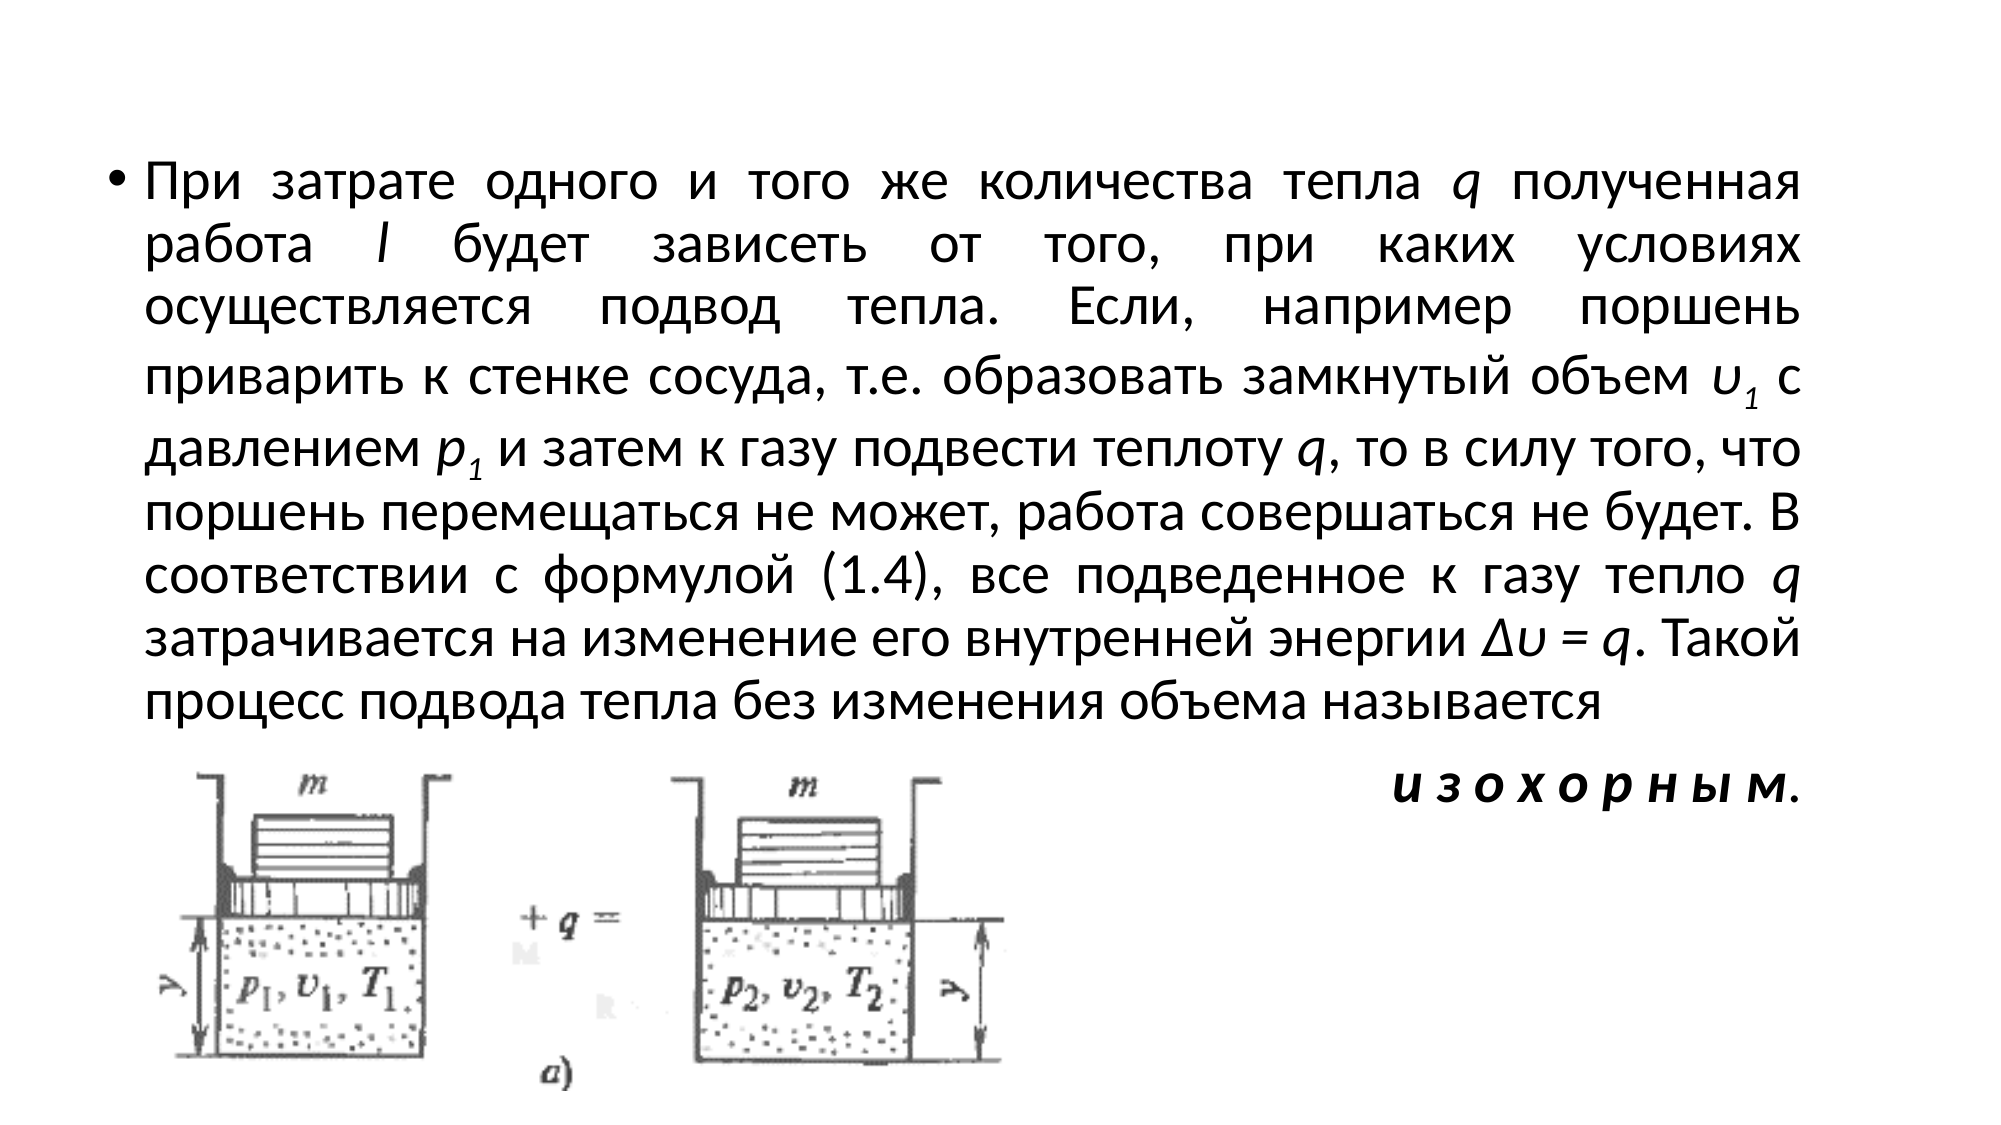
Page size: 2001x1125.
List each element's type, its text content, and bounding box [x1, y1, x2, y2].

list При затрате одного и того же количества тепла q полученная работа l будет зависеть от того, при каких условиях осуществляется подвод тепла. Если, например поршень приварить к стенке сосуда, т.е. образовать замкнутый объем υ1 с давлением р1 и затем к газу подвести теплоту q, то в силу того, что поршень перемещаться не может, работа совершаться не будет. В соответствии с формулой (1.4), все подведенное к газу тепло q затрачивается на изменение его внутренней энергии Δυ = q. Такой процесс подвода тепла без изменения объема называется и з о х о р н ы м. [92, 141, 1818, 856]
picture [116, 738, 1017, 1091]
